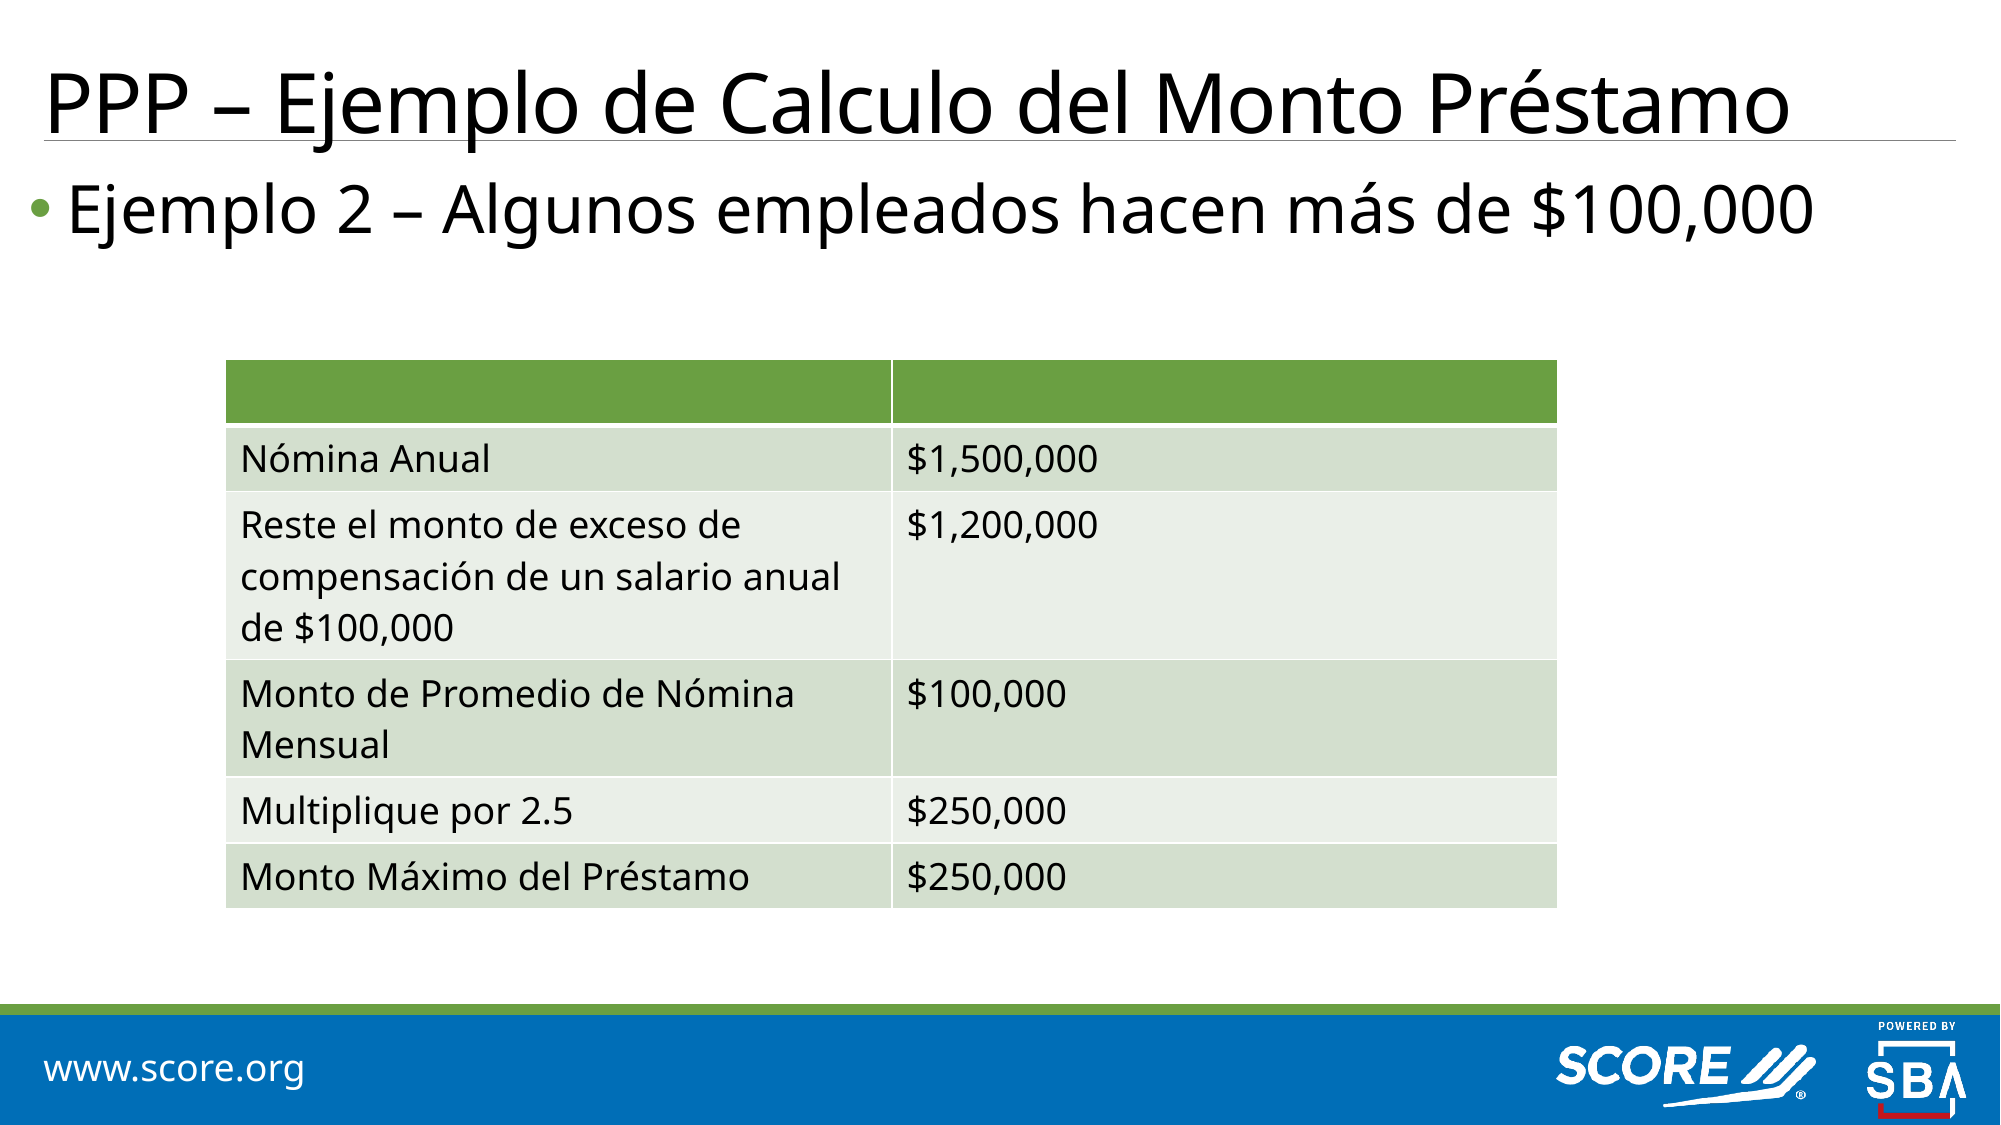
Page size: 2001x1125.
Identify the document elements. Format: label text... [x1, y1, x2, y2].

list Ejemplo 2 – Algunos empleados hacen más de $100,000 [28, 168, 1956, 963]
table_cell $100,000 [893, 660, 1557, 776]
table_cell $250,000 [893, 844, 1557, 908]
table_cell Monto Máximo del Préstamo [226, 844, 891, 908]
picture [1864, 1016, 1969, 1122]
title PPP – Ejemplo de Calculo del Monto Préstamo [28, 47, 1956, 159]
table_cell $1,200,000 [893, 492, 1557, 659]
table_cell $1,500,000 [893, 428, 1557, 491]
table_cell Reste el monto de exceso de compensación de un salario anual de $100,000 [226, 492, 891, 659]
table_cell Multiplique por 2.5 [226, 778, 891, 842]
table_header [893, 360, 1557, 423]
table_cell Nómina Anual [226, 428, 891, 491]
table_cell Monto de Promedio de Nómina Mensual [226, 660, 891, 776]
table_cell $250,000 [893, 778, 1557, 842]
picture [1553, 1040, 1818, 1116]
table_header [226, 360, 891, 423]
